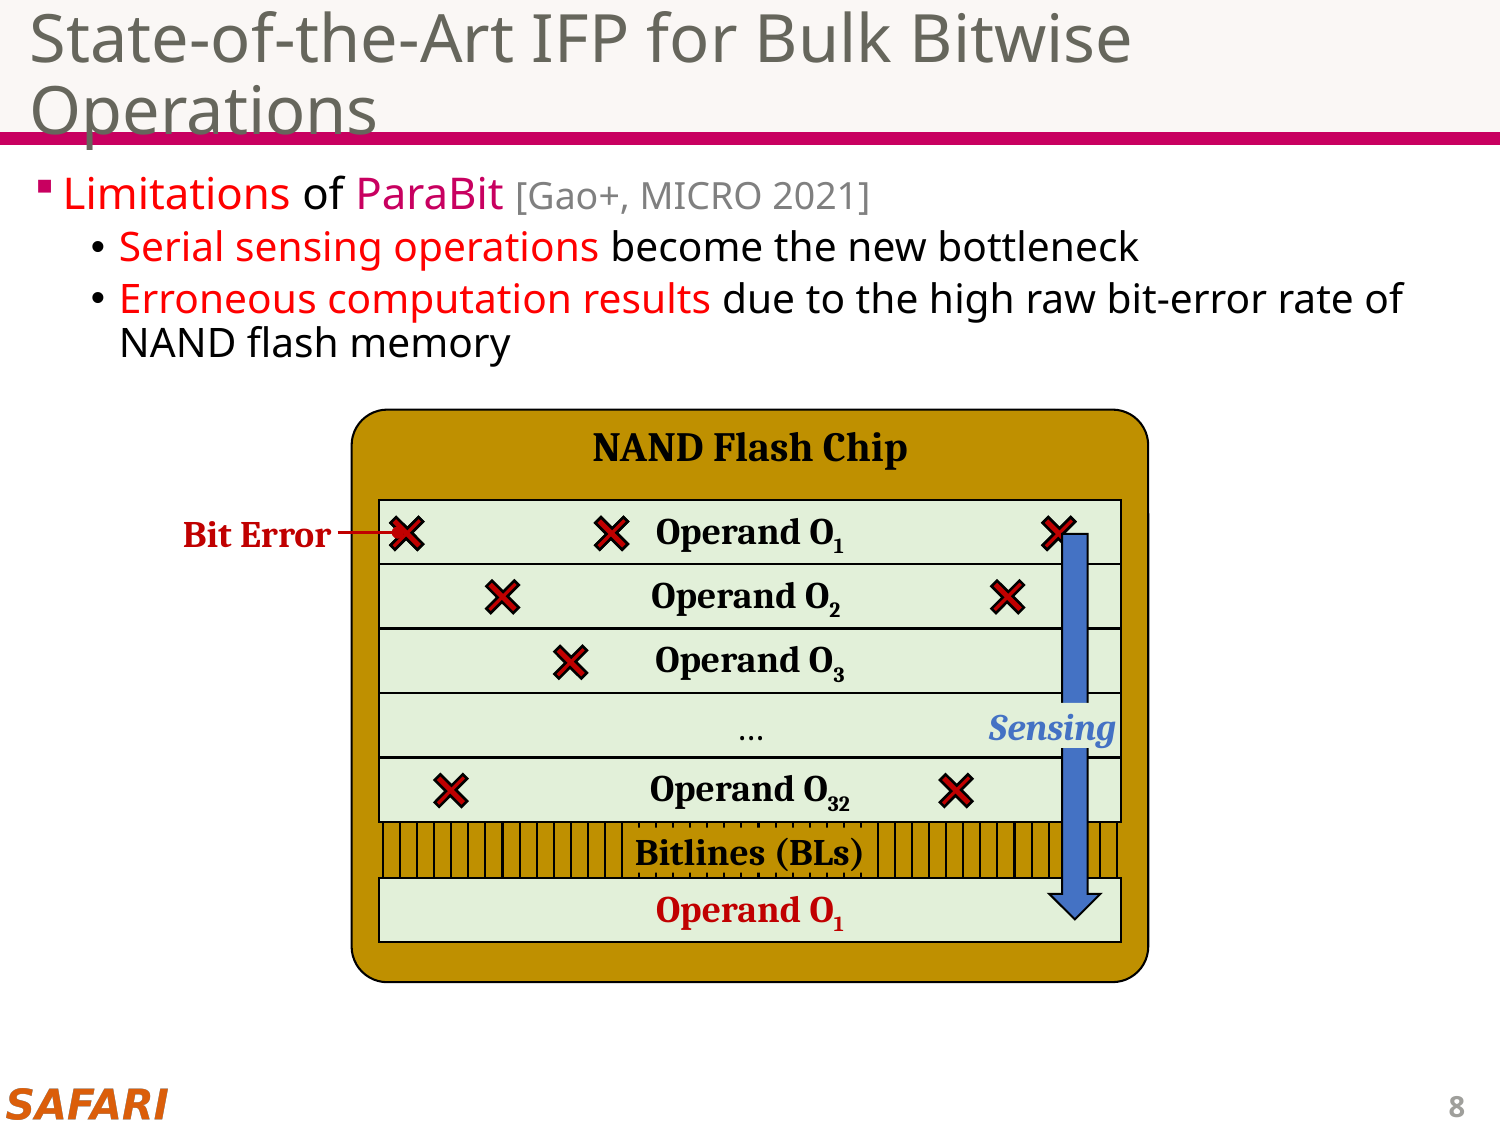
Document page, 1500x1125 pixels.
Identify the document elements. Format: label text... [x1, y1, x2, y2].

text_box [398, 514, 1079, 553]
picture [6, 1088, 168, 1120]
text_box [351, 409, 1149, 983]
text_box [986, 533, 1120, 920]
title State-of-the-Art IFP for Bulk Bitwise Operations [0, 0, 1500, 132]
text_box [176, 509, 398, 556]
list Limitations of ParaBit [Gao+, MICRO 2021] Serial sensing operations become the new bottleneck Erroneous computation results due to the high raw bit-error rate of NAND flash memory [19, 164, 1481, 1063]
slide_number 8 [1142, 1076, 1481, 1125]
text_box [387, 553, 986, 810]
